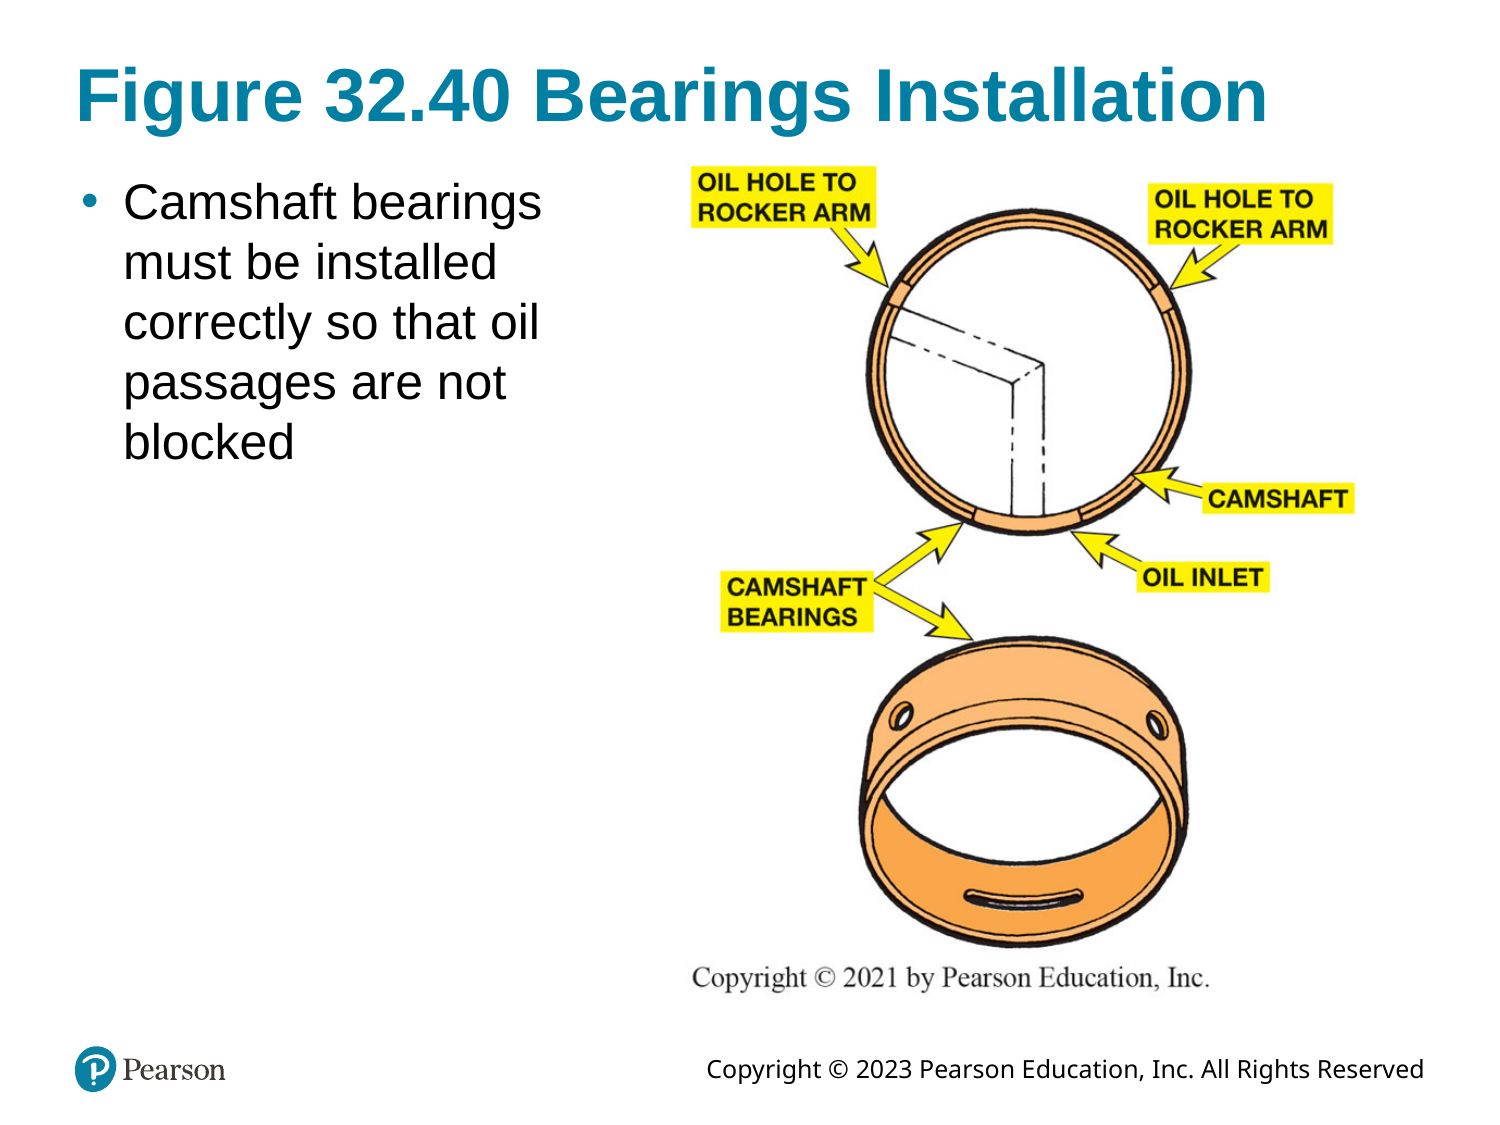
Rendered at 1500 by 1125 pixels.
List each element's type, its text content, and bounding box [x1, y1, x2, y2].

title Figure 32.40 Bearings Installation [75, 37, 1425, 144]
list Camshaft bearings must be installed correctly so that oil passages are not blocked [81, 162, 660, 481]
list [687, 162, 1358, 997]
